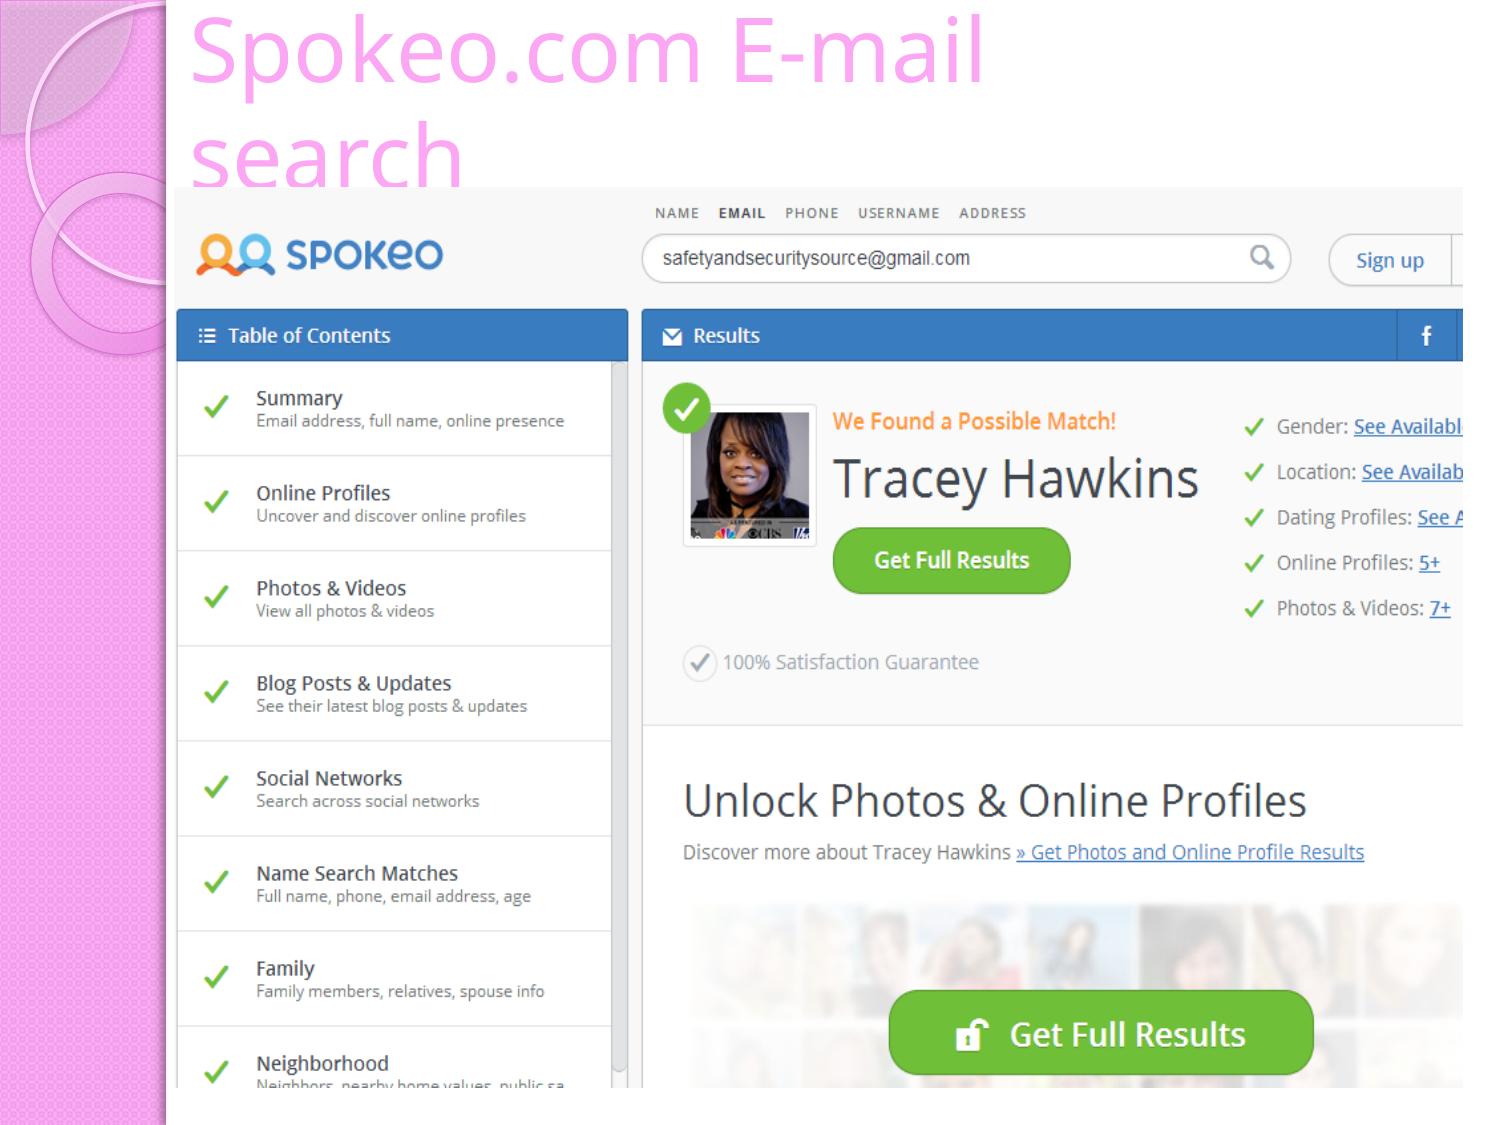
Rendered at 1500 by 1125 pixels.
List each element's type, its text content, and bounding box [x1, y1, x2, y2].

picture [174, 187, 1463, 1088]
title Spokeo.com E-mail search [174, 37, 1300, 163]
